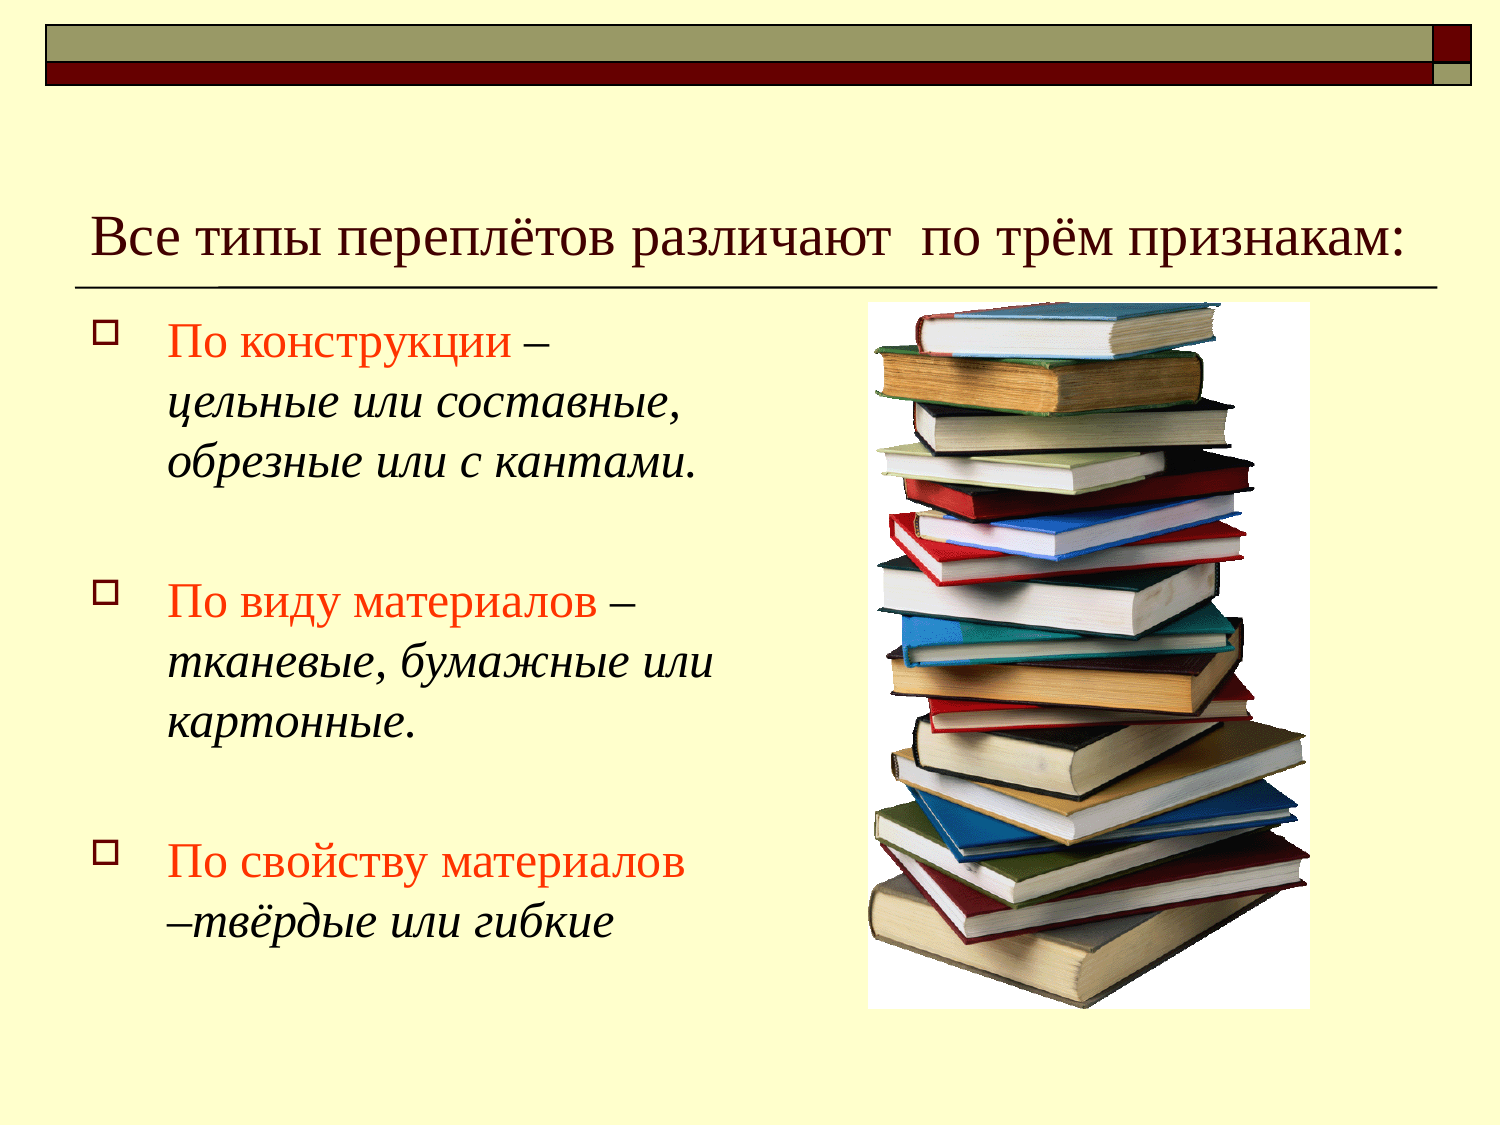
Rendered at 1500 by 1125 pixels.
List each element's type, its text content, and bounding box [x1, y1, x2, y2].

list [868, 302, 1310, 1009]
title Все типы переплётов различают по трём признакам: [75, 87, 1425, 275]
list По конструкции – цельные или составные, обрезные или с кантами. По виду материалов – тканевые, бумажные или картонные. По свойству материалов –твёрдые или гибкие [75, 299, 738, 1006]
